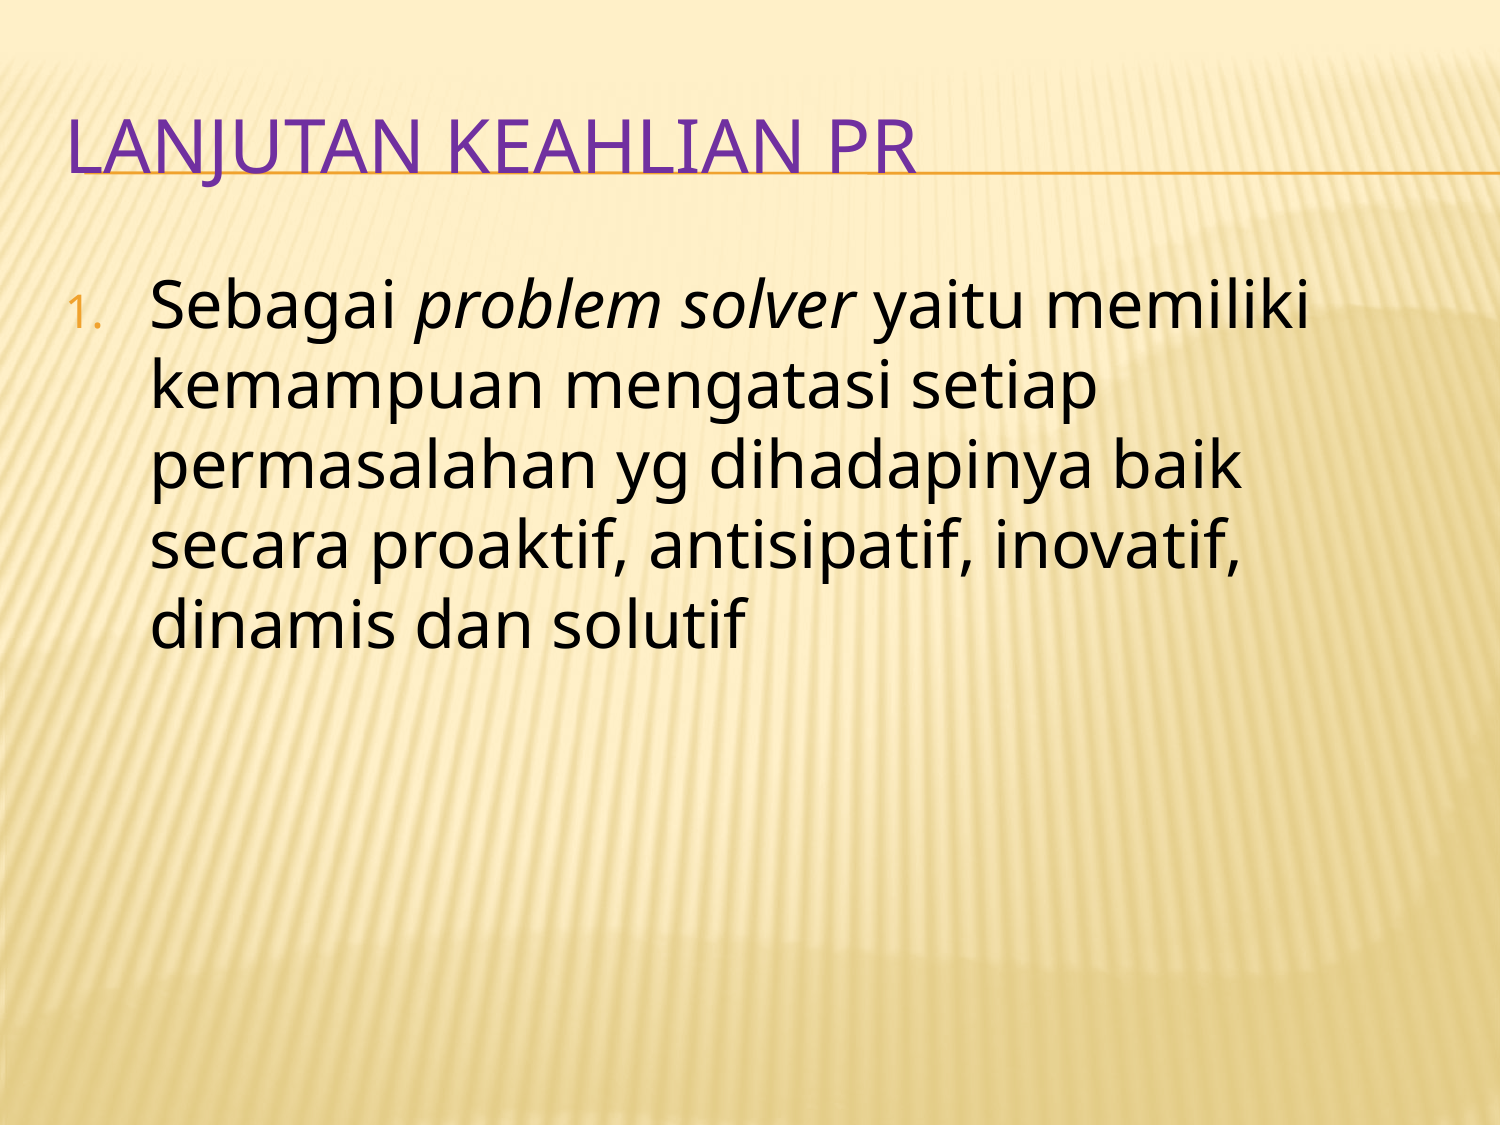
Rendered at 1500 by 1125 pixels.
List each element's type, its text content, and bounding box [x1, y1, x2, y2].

title LANJUTAN KEAHLIAN PR [50, 75, 1475, 213]
list Sebagai problem solver yaitu memiliki kemampuan mengatasi setiap permasalahan yg dihadapinya baik secara proaktif, antisipatif, inovatif, dinamis dan solutif [50, 254, 1475, 998]
